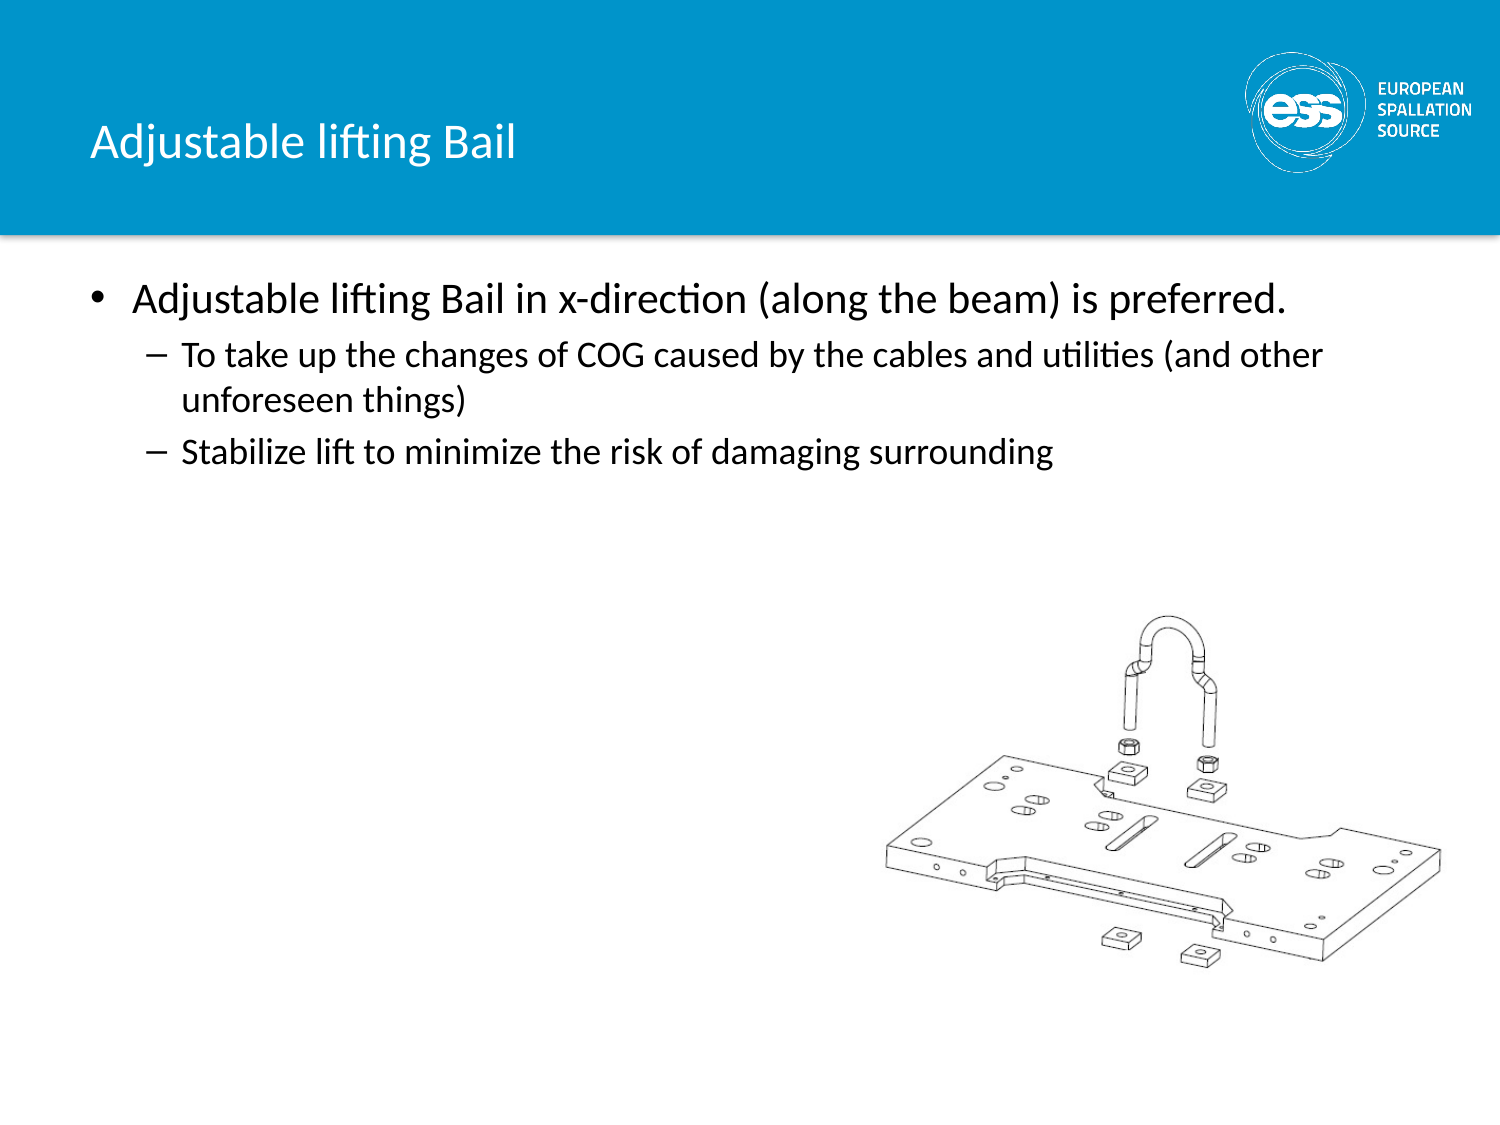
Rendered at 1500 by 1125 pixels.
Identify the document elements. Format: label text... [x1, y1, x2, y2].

picture [1422, 125, 1428, 134]
picture [1400, 83, 1407, 94]
picture [1398, 109, 1406, 115]
picture [1418, 104, 1423, 115]
picture [1379, 83, 1385, 94]
picture [1409, 104, 1415, 115]
picture [1423, 83, 1430, 94]
picture [1389, 104, 1393, 115]
picture [1454, 83, 1458, 94]
picture [805, 578, 1490, 1006]
title Adjustable lifting Bail [75, 45, 1247, 233]
picture [1432, 125, 1438, 136]
picture [1436, 104, 1444, 115]
picture [1443, 86, 1450, 93]
picture [1264, 94, 1342, 127]
list Adjustable lifting Bail in x-direction (along the beam) is preferred. To take up the changes of COG caused by the cables and utilities (and other unforeseen things) Stabilize lift to minimize the risk of damaging surrounding [75, 262, 1399, 1005]
